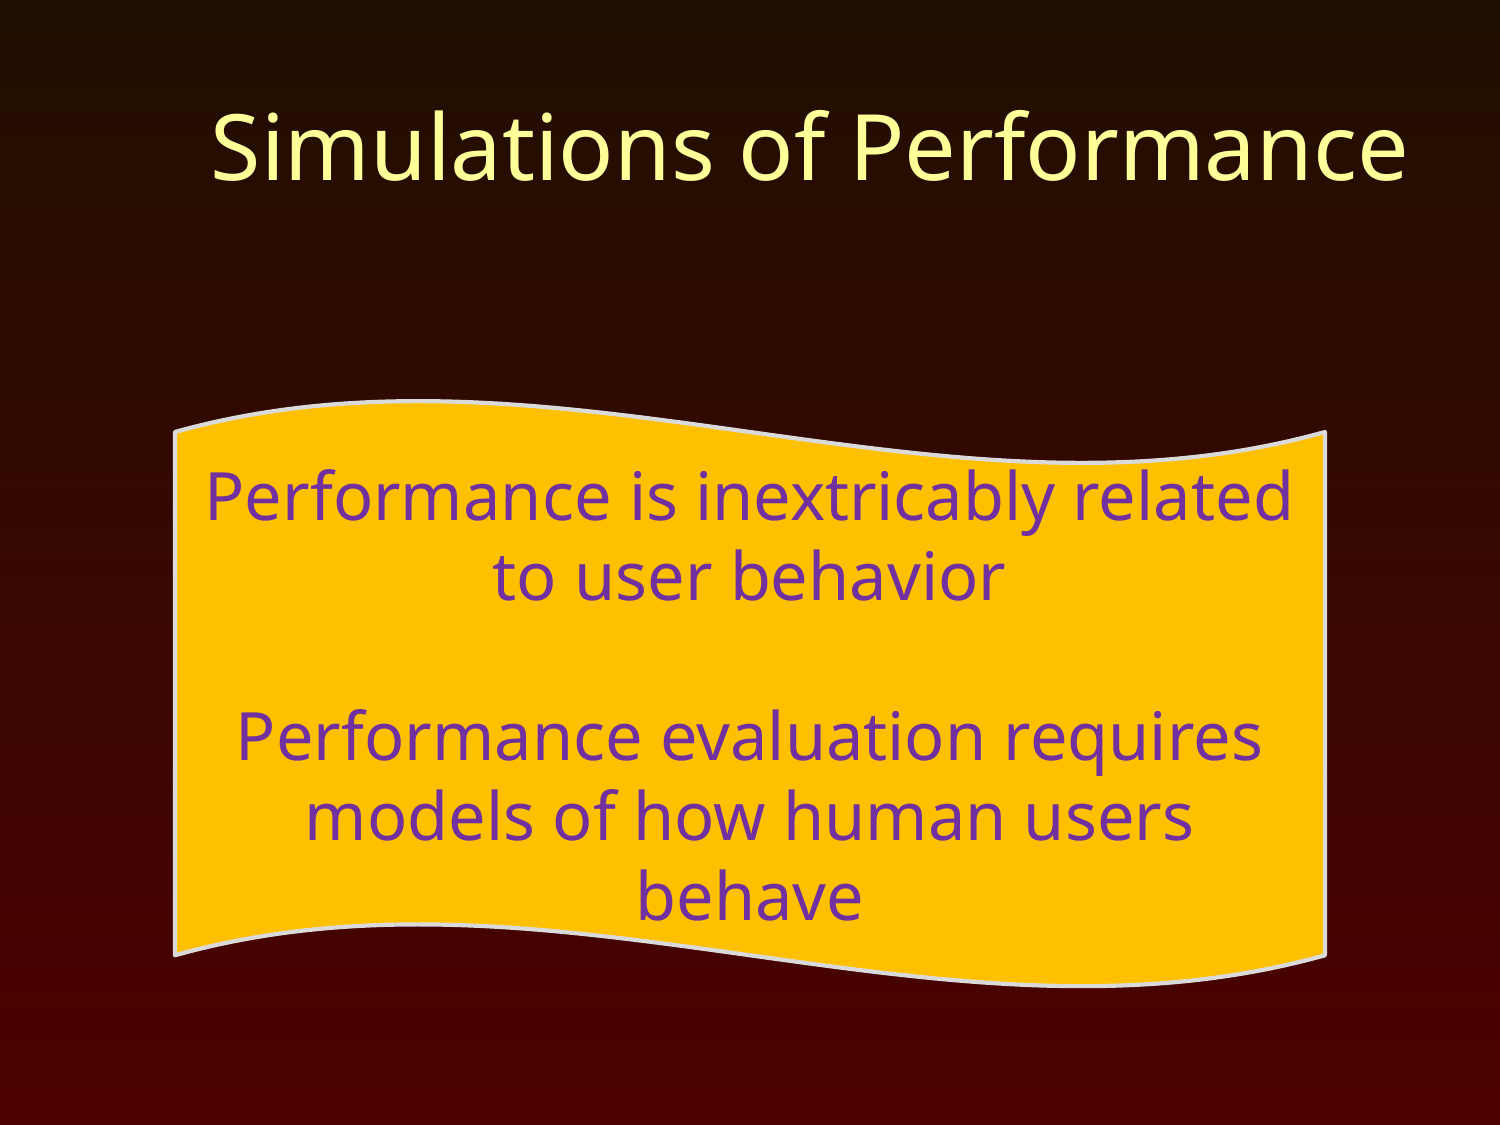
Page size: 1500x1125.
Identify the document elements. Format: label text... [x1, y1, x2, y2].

text_box Performance is inextricably related to user behavior Performance evaluation requires models of how human users behave [172, 399, 1328, 989]
title Simulations of Performance [75, 62, 1425, 225]
